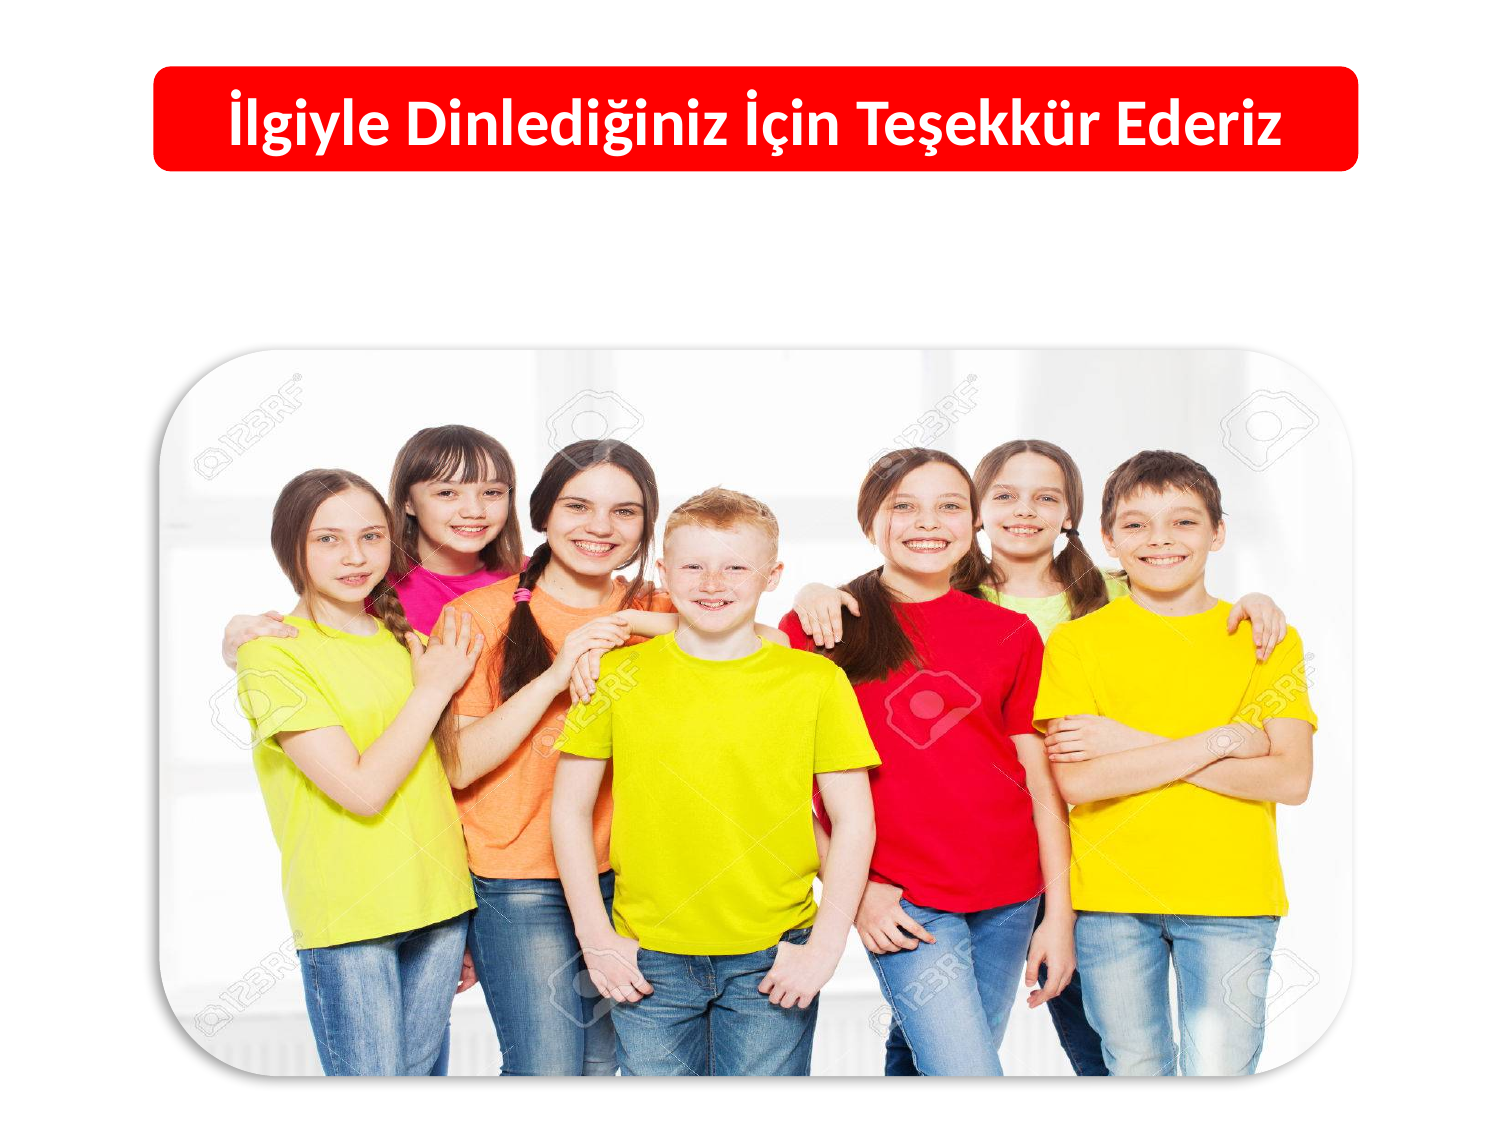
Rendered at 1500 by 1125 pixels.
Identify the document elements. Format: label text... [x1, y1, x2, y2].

text_box İlgiyle Dinlediğiniz İçin Teşekkür Ederiz [153, 66, 1359, 172]
picture [159, 349, 1353, 1077]
